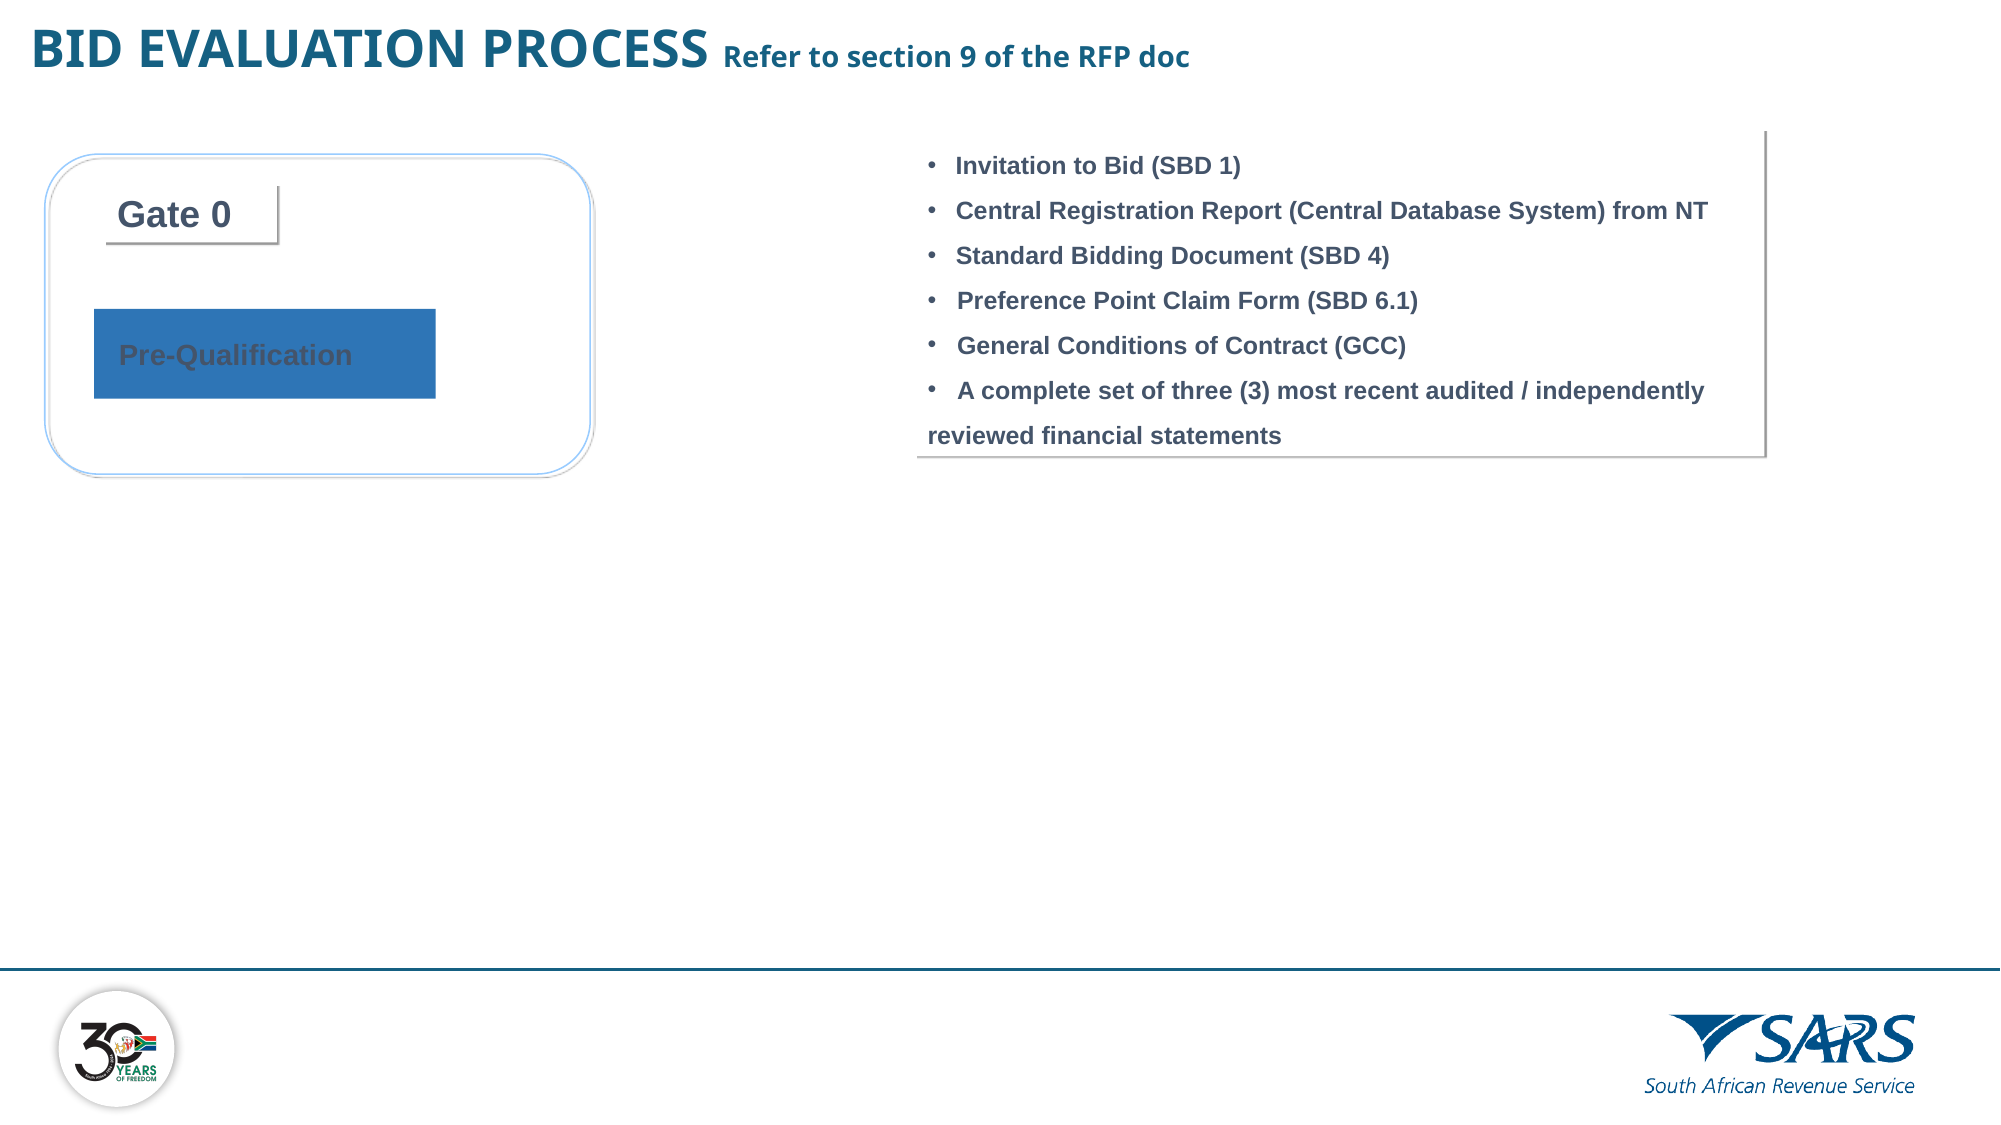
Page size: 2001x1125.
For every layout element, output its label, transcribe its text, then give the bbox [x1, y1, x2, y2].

title BID EVALUATION PROCESS Refer to section 9 of the RFP doc [15, 15, 1863, 112]
text_box [44, 154, 591, 475]
text_box Invitation to Bid (SBD 1) Central Registration Report (Central Database System) from NT Standard Bidding Document (SBD 4) Preference Point Claim Form (SBD 6.1) General Conditions of Contract (GCC) A complete set of three (3) most recent audited / independently reviewed financial statements [912, 127, 1765, 457]
picture [1616, 982, 1942, 1122]
text_box Pre-Qualification [94, 308, 436, 399]
text_box Gate 0 [102, 182, 277, 243]
